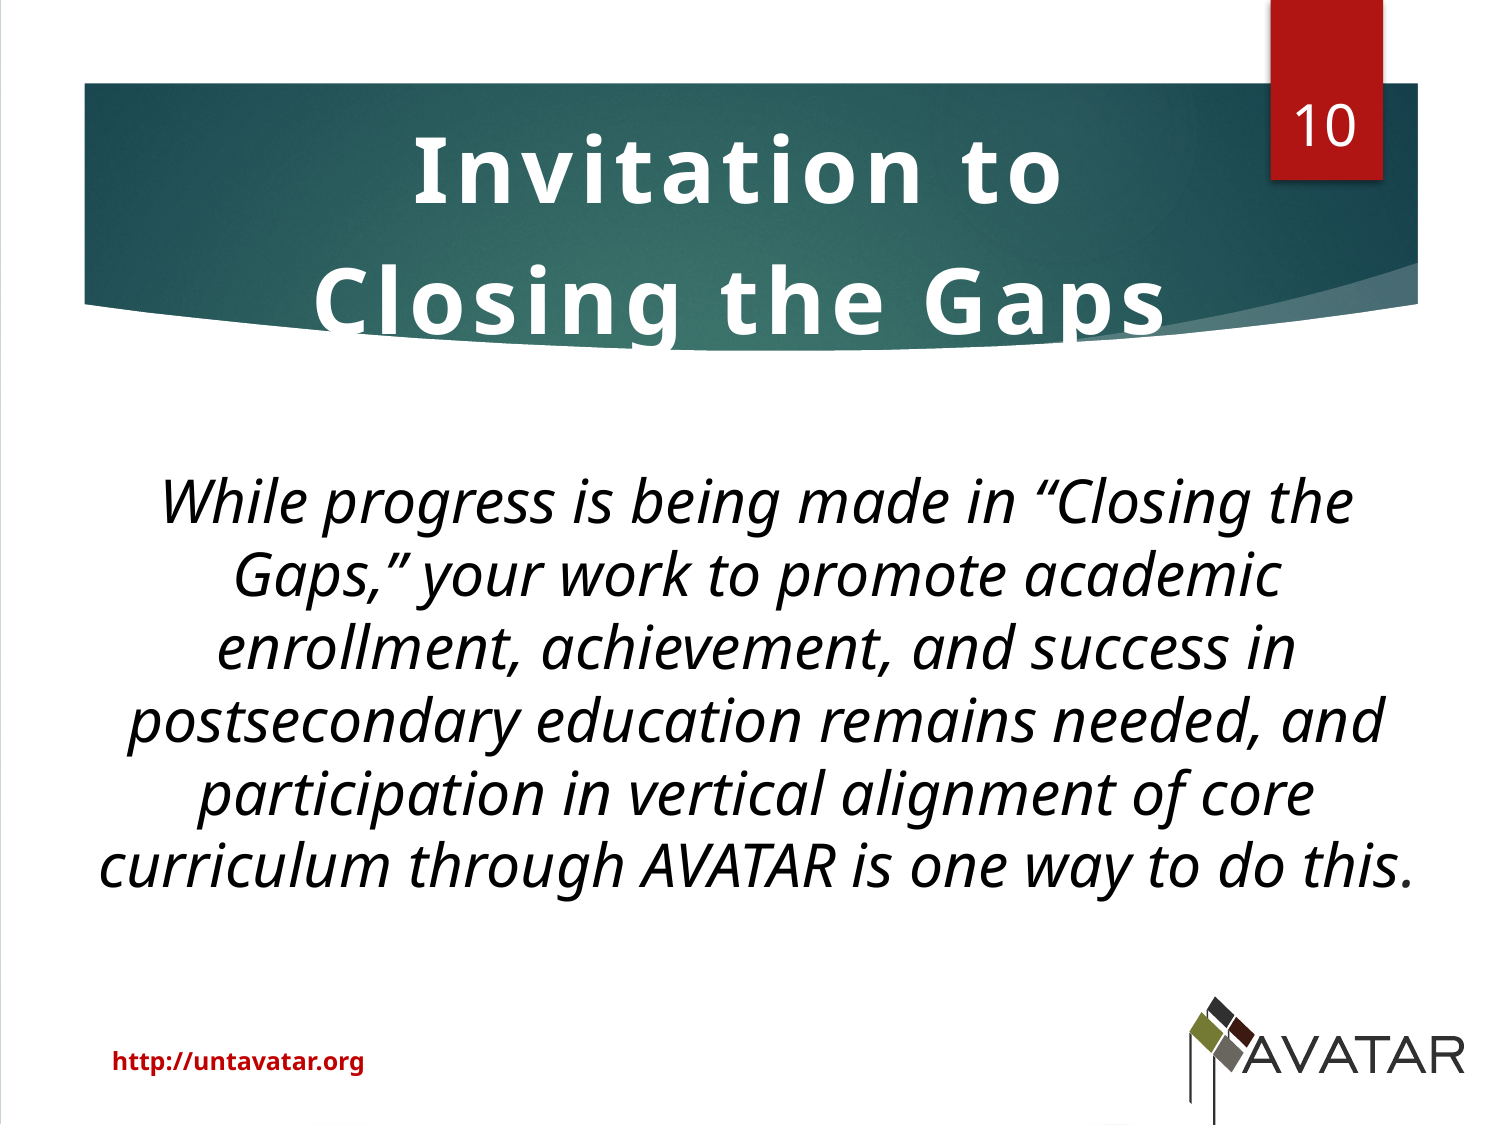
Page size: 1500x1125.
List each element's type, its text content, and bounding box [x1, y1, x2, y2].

text_box Invitation to Closing the Gaps [86, 141, 1422, 338]
list While progress is being made in “Closing the Gaps,” your work to promote academic enrollment, achievement, and success in postsecondary education remains needed, and participation in vertical alignment of core curriculum through AVATAR is one way to do this. [82, 362, 1433, 988]
footer http://untavatar.org [96, 1045, 731, 1083]
slide_number 10 [1259, 48, 1390, 175]
